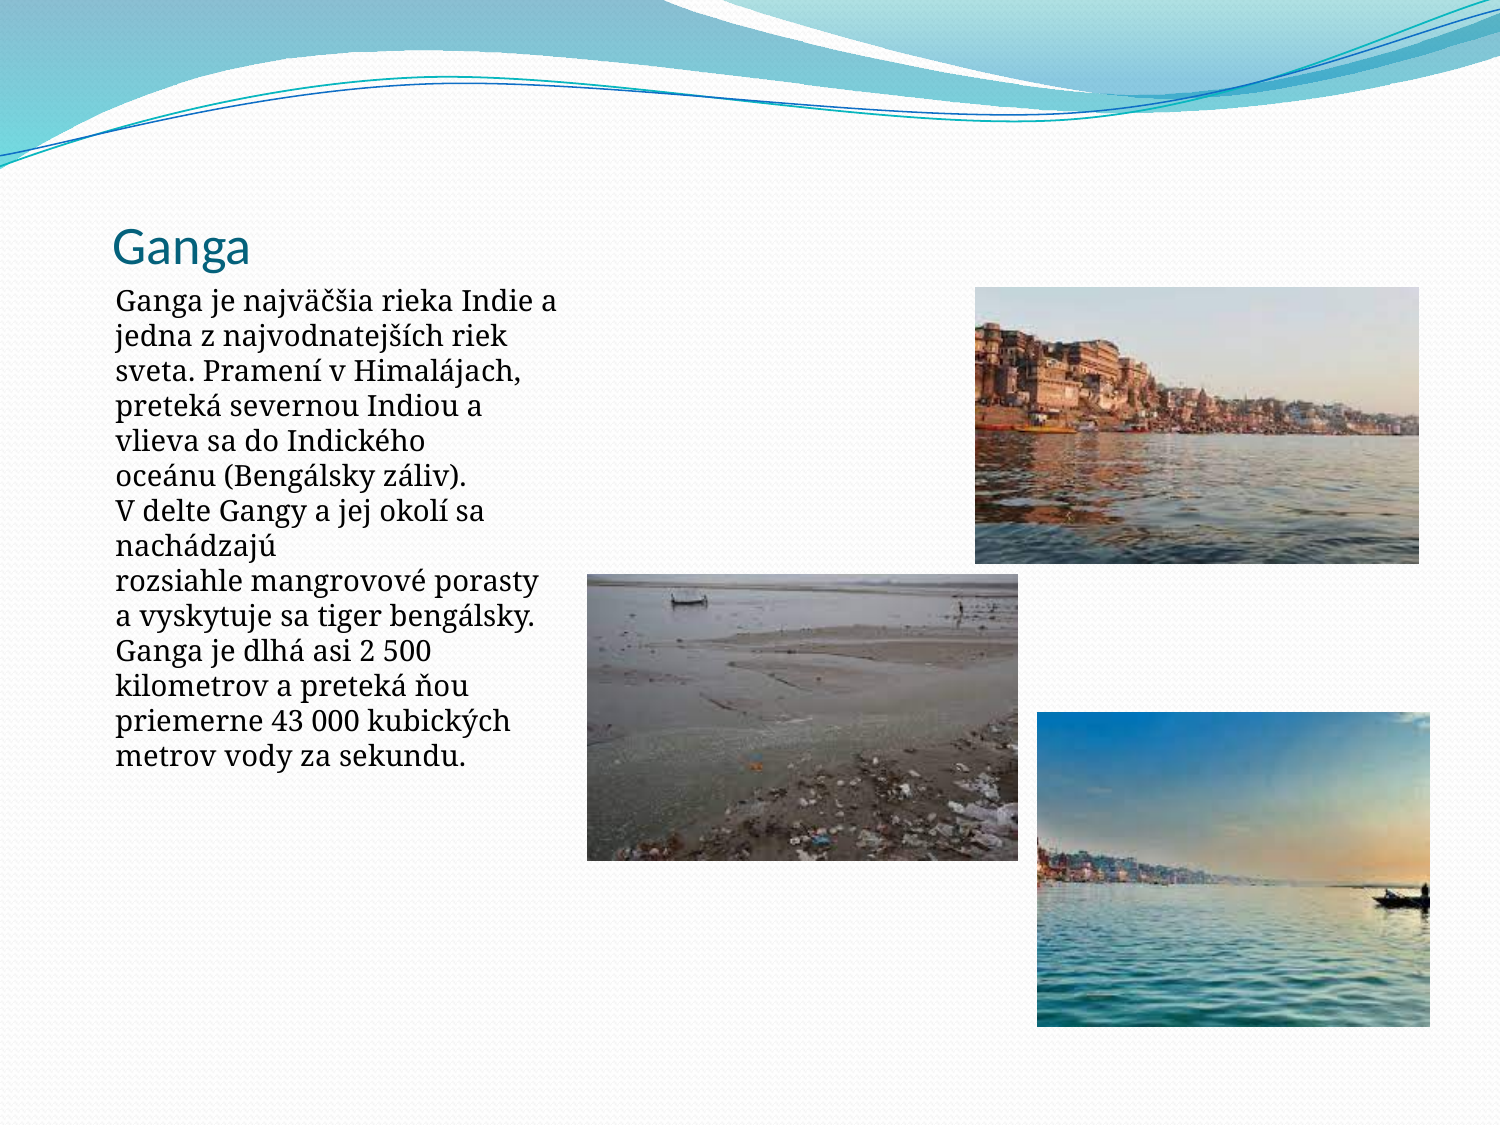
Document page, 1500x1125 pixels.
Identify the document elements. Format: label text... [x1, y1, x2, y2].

picture [587, 574, 1018, 862]
list Ganga je najväčšia rieka Indie a jedna z najvodnatejších riek sveta. Pramení v Himalájach, preteká severnou Indiou a vlieva sa do Indického oceánu (Bengálsky záliv). V delte Gangy a jej okolí sa nachádzajú rozsiahle mangrovové porasty a vyskytuje sa tiger bengálsky. Ganga je dlhá asi 2 500 kilometrov a preteká ňou priemerne 43 000 kubických metrov vody za sekundu. [112, 275, 563, 1025]
picture [1037, 712, 1430, 1027]
title Ganga [112, 84, 563, 275]
picture [974, 287, 1419, 565]
